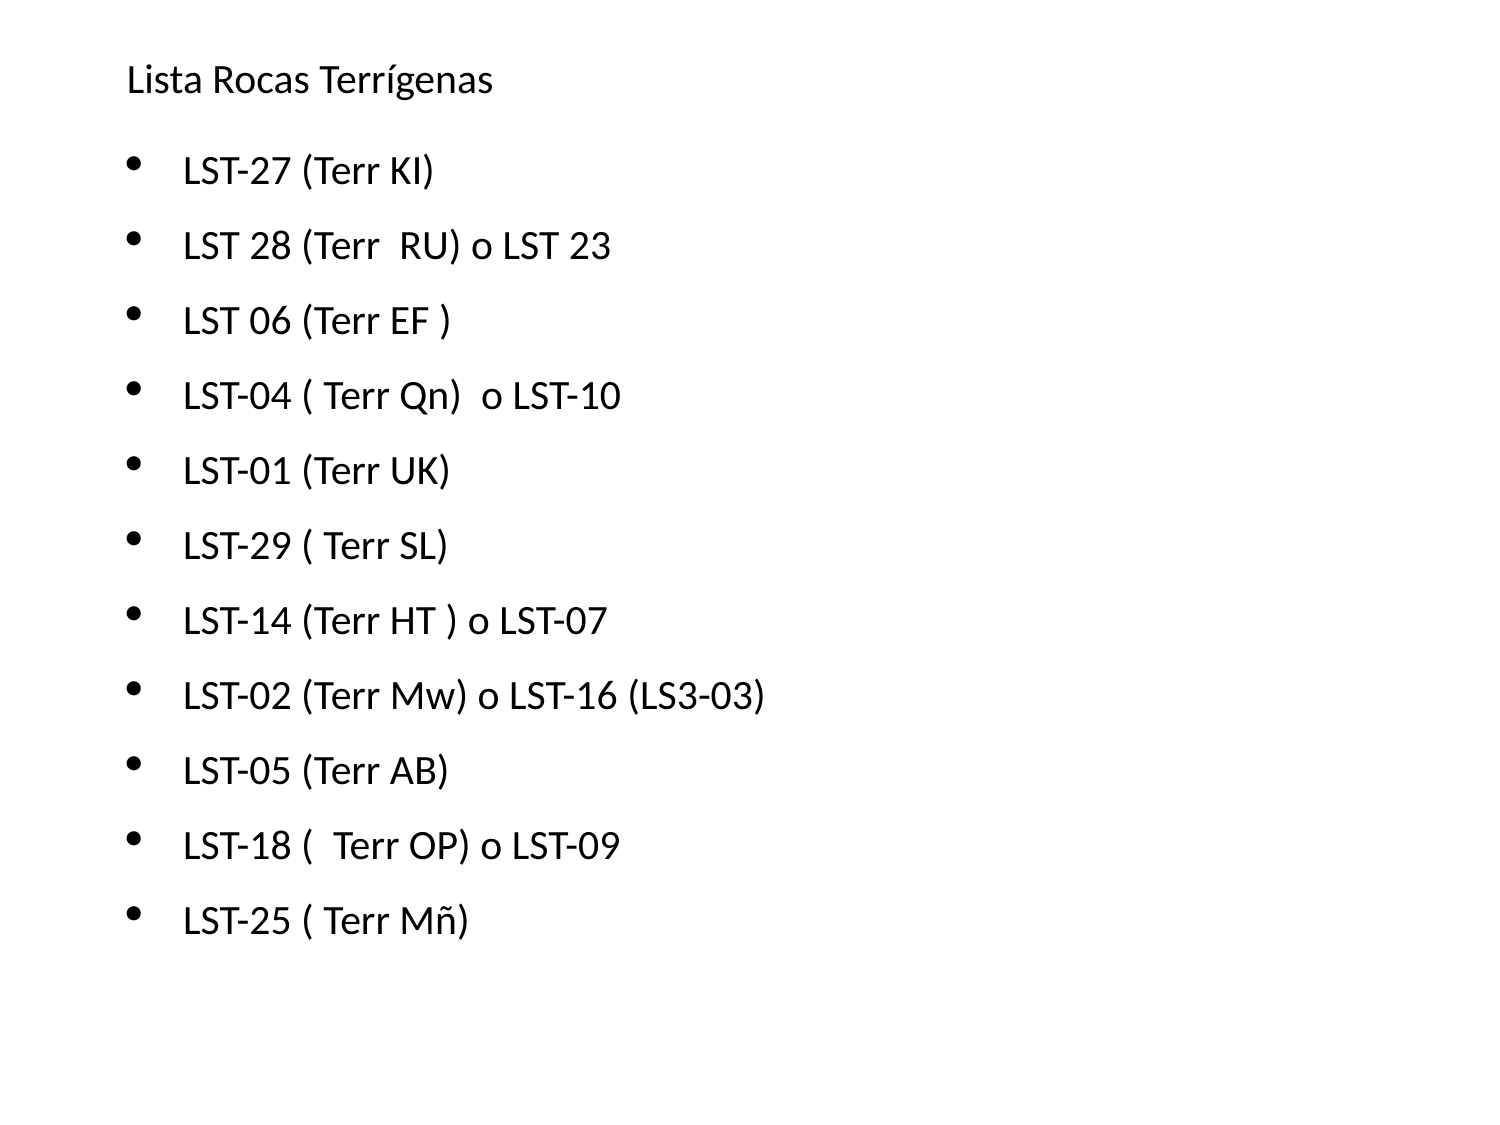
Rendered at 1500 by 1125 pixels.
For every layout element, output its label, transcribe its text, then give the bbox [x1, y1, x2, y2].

text_box Lista Rocas Terrígenas LST-27 (Terr KI) LST 28 (Terr RU) o LST 23 LST 06 (Terr EF ) LST-04 ( Terr Qn) o LST-10 LST-01 (Terr UK) LST-29 ( Terr SL) LST-14 (Terr HT ) o LST-07 LST-02 (Terr Mw) o LST-16 (LS3-03) LST-05 (Terr AB) LST-18 ( Terr OP) o LST-09 LST-25 ( Terr Mñ) [112, 19, 1034, 996]
